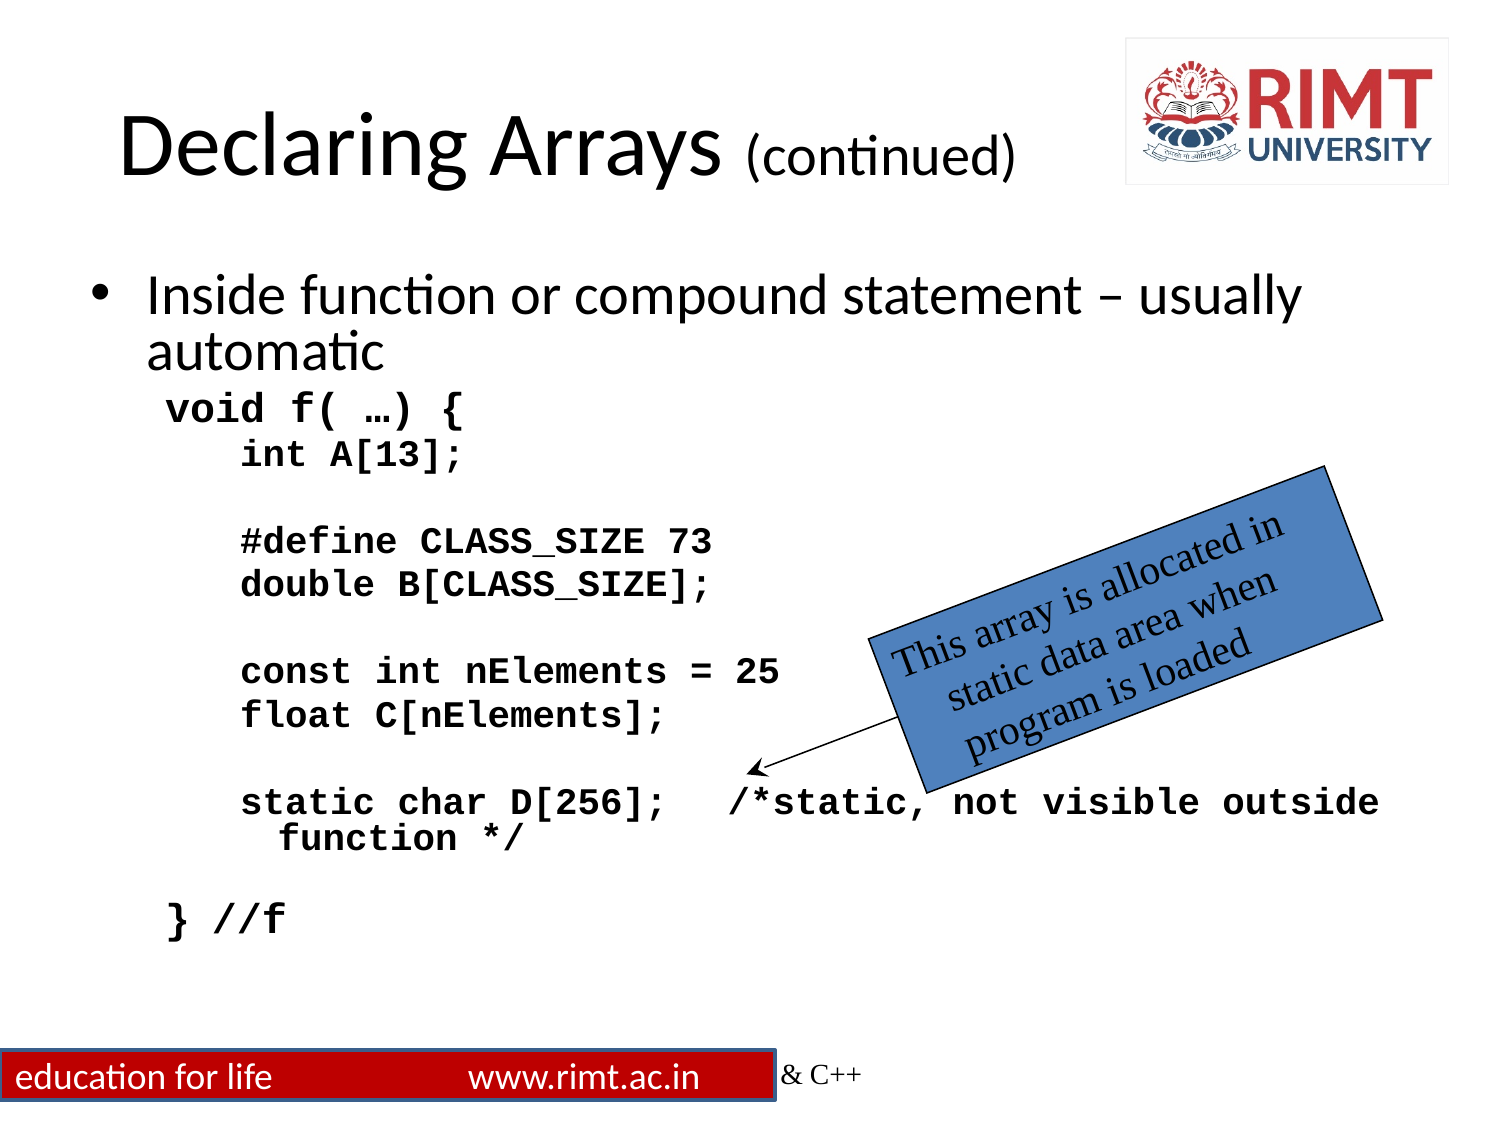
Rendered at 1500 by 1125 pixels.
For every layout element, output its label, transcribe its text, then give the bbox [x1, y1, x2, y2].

footer Arrays in C & C++ [512, 1042, 988, 1103]
picture [1124, 37, 1449, 185]
list Inside function or compound statement – usually automatic void f( …) { int A[13]; #define CLASS_SIZE 73 double B[CLASS_SIZE]; const int nElements = 25 float C[nElements]; static char D[256]; /*static, not visible outside function */ } //f [75, 262, 1425, 1005]
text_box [724, 574, 1375, 742]
text_box education for life www.rimt.ac.in [0, 1048, 777, 1102]
title Declaring Arrays (continued) [75, 45, 1063, 233]
